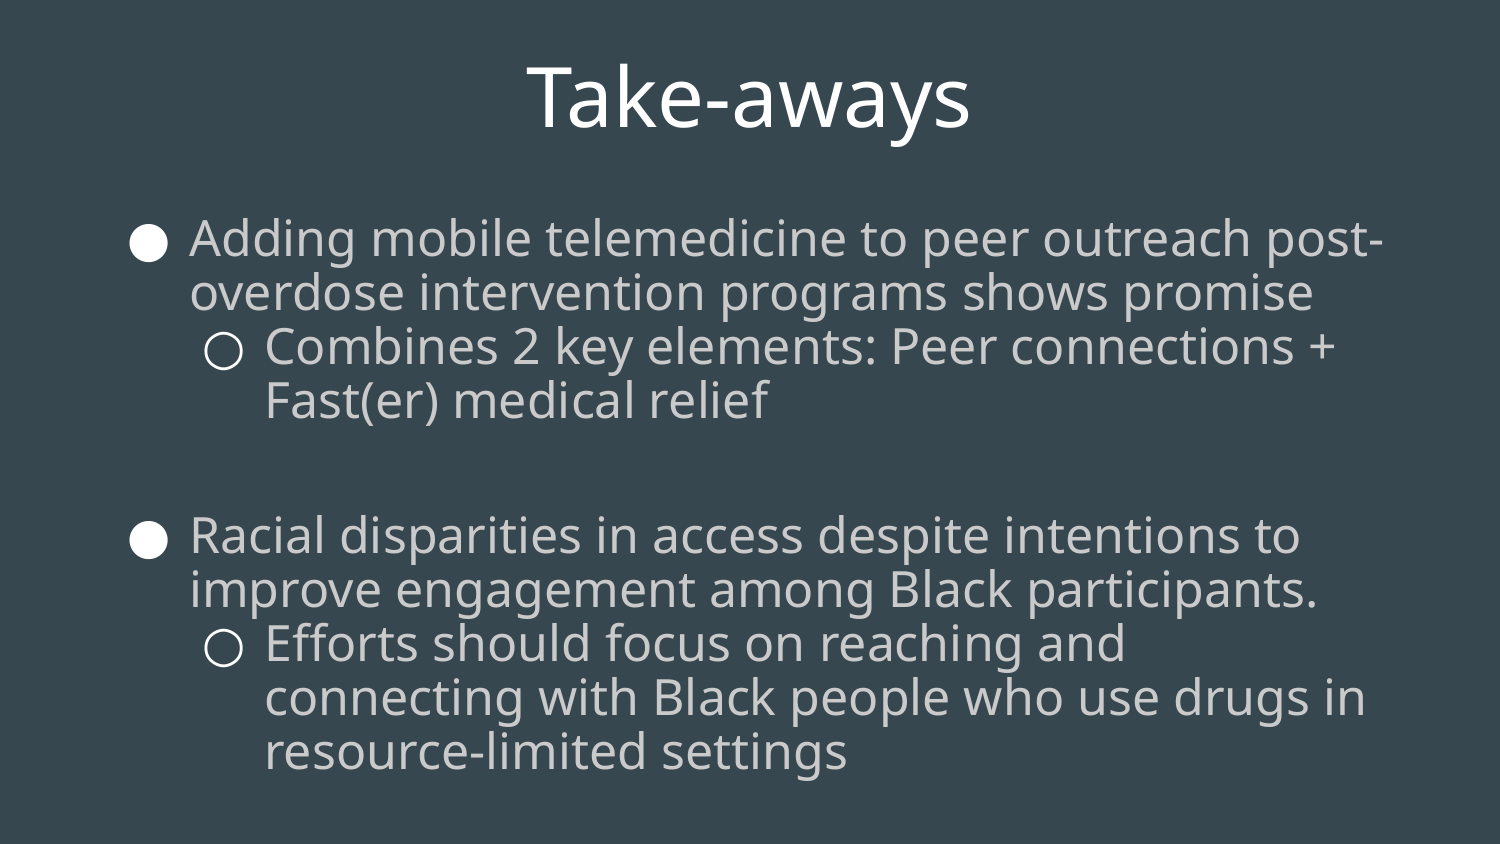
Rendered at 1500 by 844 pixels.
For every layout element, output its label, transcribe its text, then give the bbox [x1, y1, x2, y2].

list Adding mobile telemedicine to peer outreach post-overdose intervention programs shows promise Combines 2 key elements: Peer connections + Fast(er) medical relief Racial disparities in access despite intentions to improve engagement among Black participants. Efforts should focus on reaching and connecting with Black people who use drugs in resource-limited settings [103, 207, 1397, 743]
title Take-aways [103, 18, 1397, 182]
